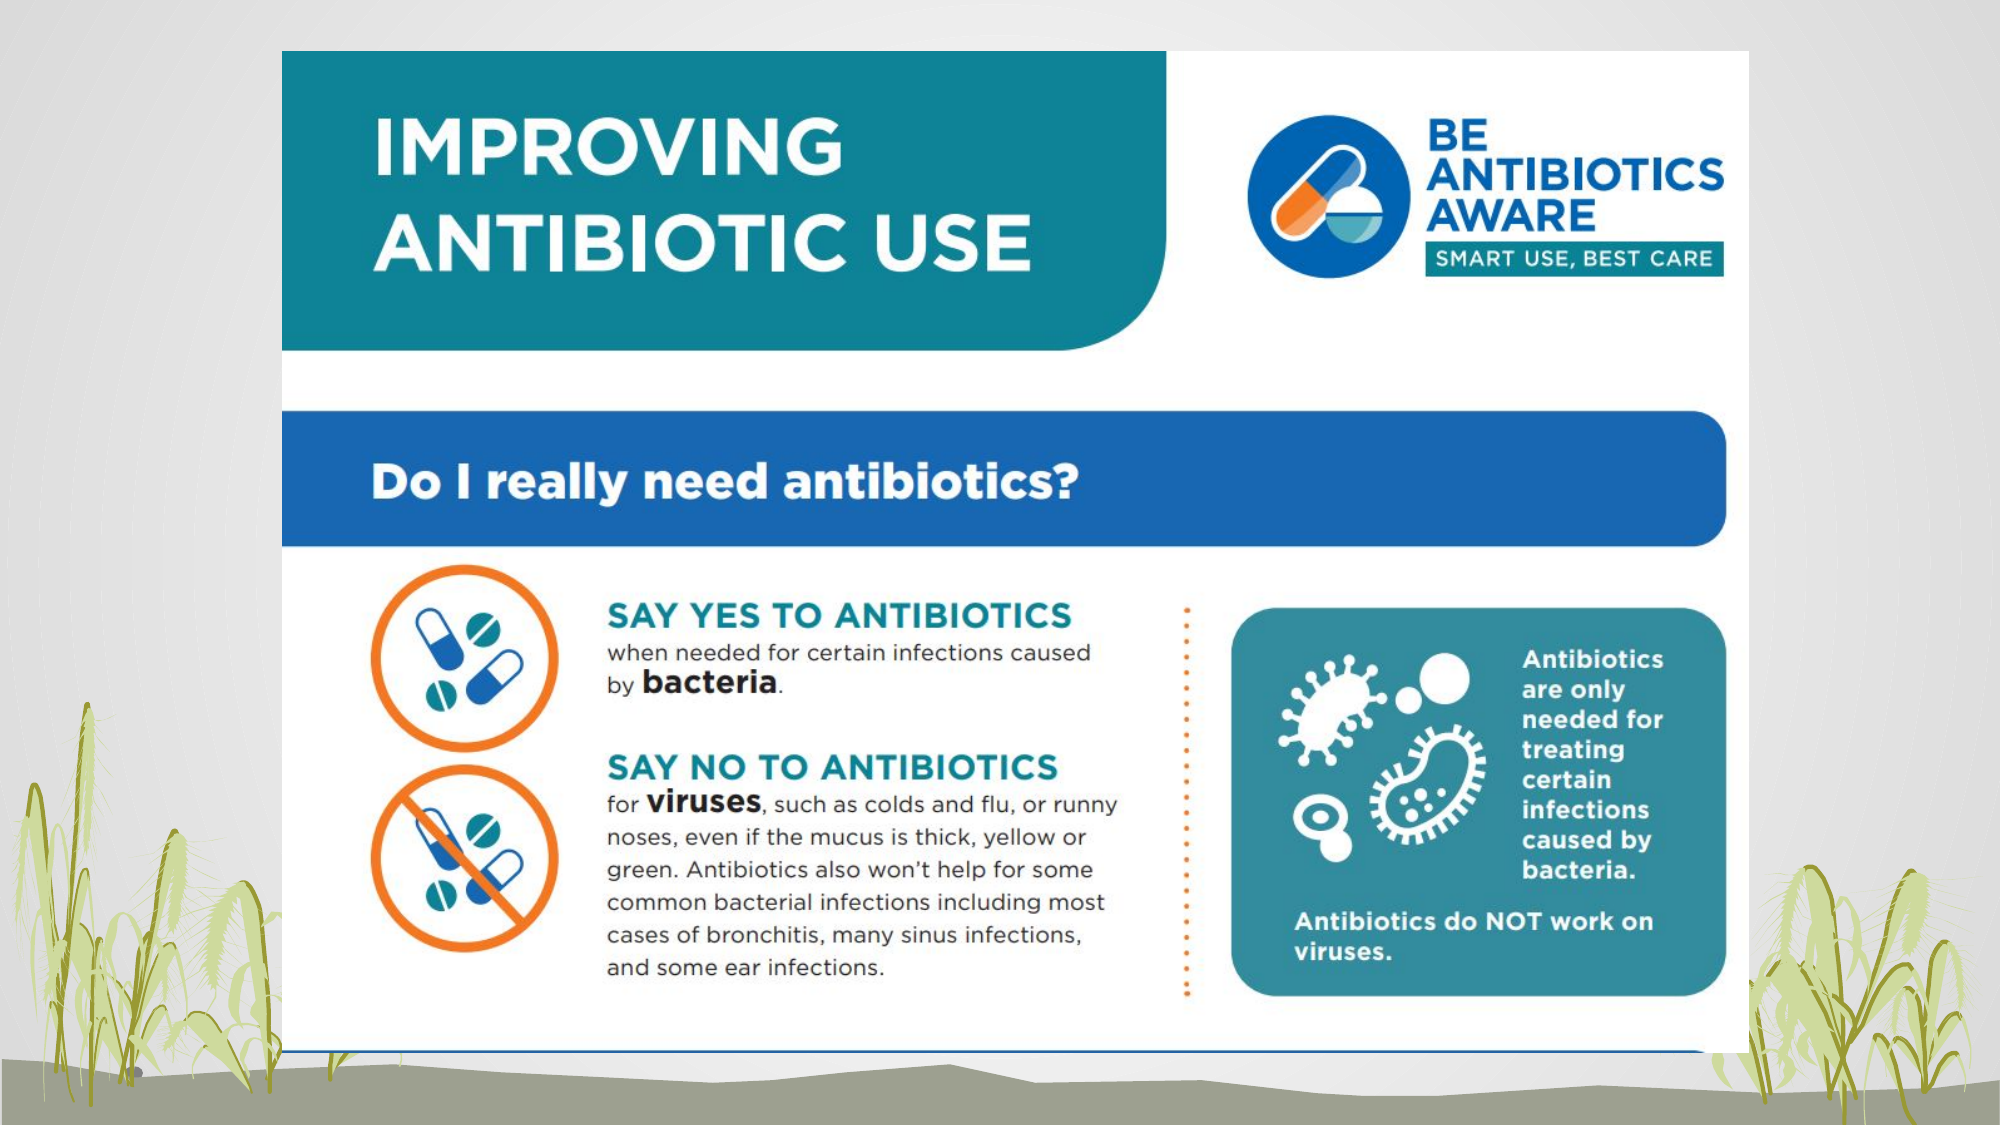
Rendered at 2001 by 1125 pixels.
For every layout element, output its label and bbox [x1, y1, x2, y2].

picture [282, 51, 1749, 1053]
